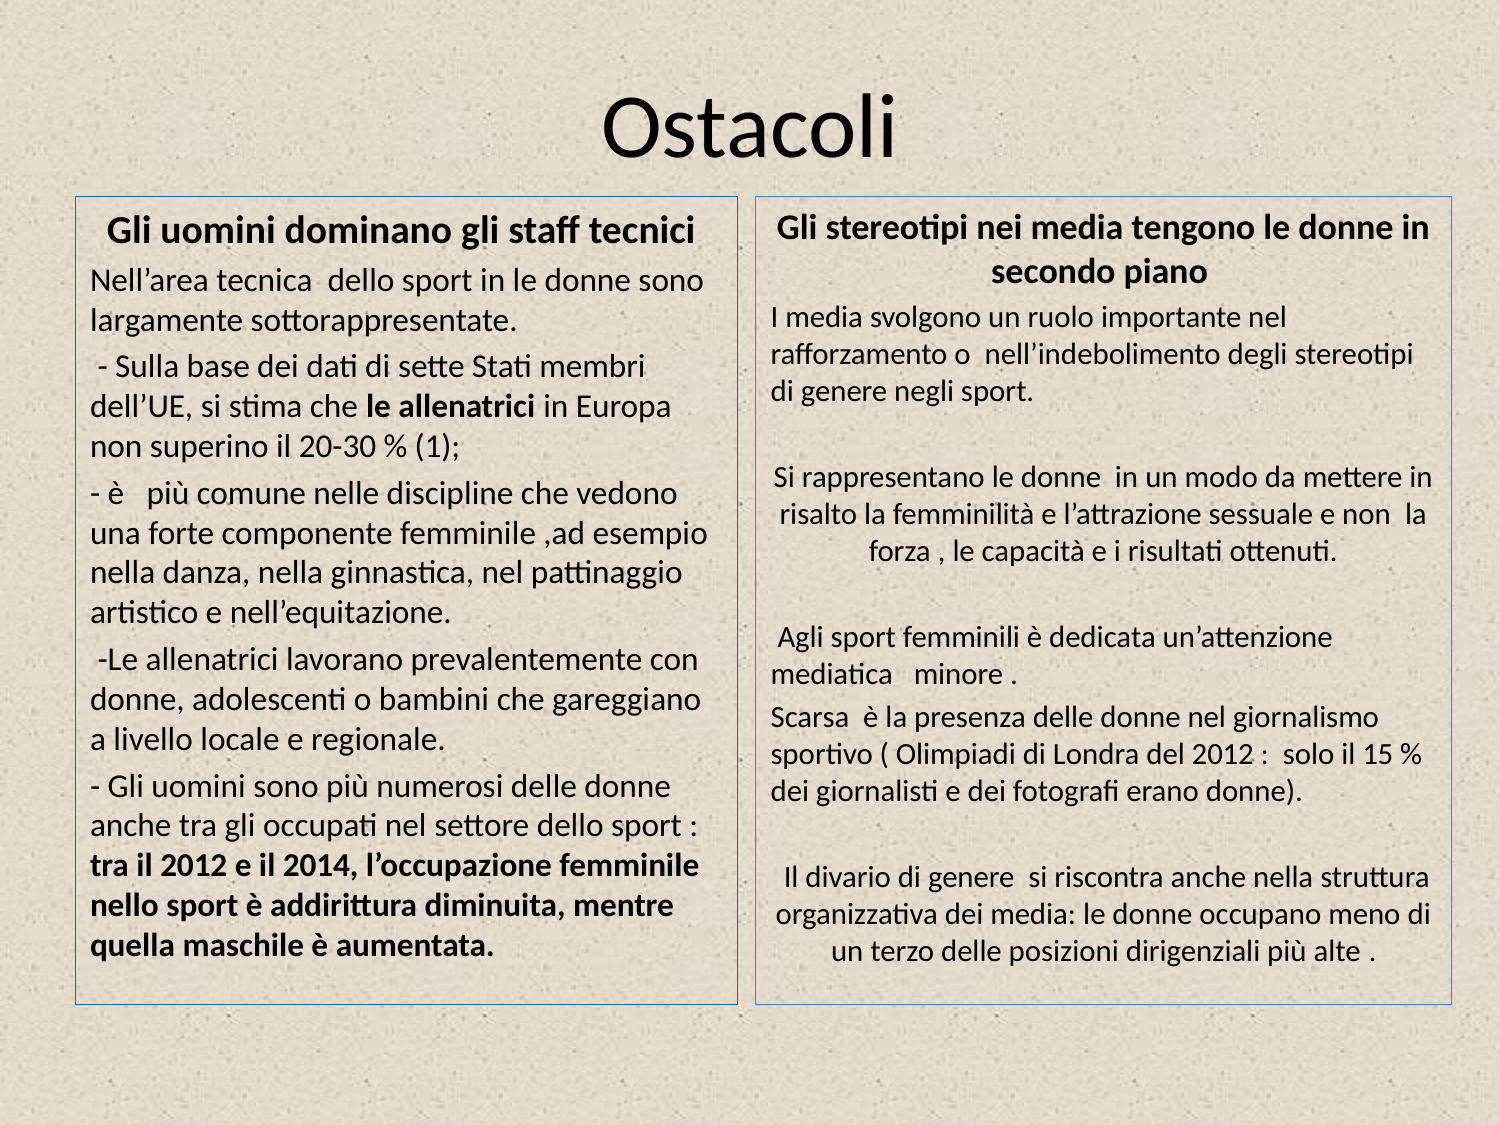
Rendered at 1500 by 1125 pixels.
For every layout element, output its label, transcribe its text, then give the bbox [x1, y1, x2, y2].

list Gli stereotipi nei media tengono le donne in secondo piano I media svolgono un ruolo importante nel rafforzamento o nell’indebolimento degli stereotipi di genere negli sport. Si rappresentano le donne in un modo da mettere in risalto la femminilità e l’attrazione sessuale e non la forza , le capacità e i risultati ottenuti. Agli sport femminili è dedicata un’attenzione mediatica minore . Scarsa è la presenza delle donne nel giornalismo sportivo ( Olimpiadi di Londra del 2012 : solo il 15 % dei giornalisti e dei fotografi erano donne). Il divario di genere si riscontra anche nella struttura organizzativa dei media: le donne occupano meno di un terzo delle posizioni dirigenziali più alte . [755, 196, 1452, 1005]
title Ostacoli [75, 45, 1425, 197]
list Gli uomini dominano gli staff tecnici Nell’area tecnica dello sport in le donne sono largamente sottorappresentate. - Sulla base dei dati di sette Stati membri dell’UE, si stima che le allenatrici in Europa non superino il 20-30 % (1); - è più comune nelle discipline che vedono una forte componente femminile ,ad esempio nella danza, nella ginnastica, nel pattinaggio artistico e nell’equitazione. -Le allenatrici lavorano prevalentemente con donne, adolescenti o bambini che gareggiano a livello locale e regionale. - Gli uomini sono più numerosi delle donne anche tra gli occupati nel settore dello sport : tra il 2012 e il 2014, l’occupazione femminile nello sport è addirittura diminuita, mentre quella maschile è aumentata. [75, 196, 738, 1005]
picture [0, 0, 1500, 1125]
